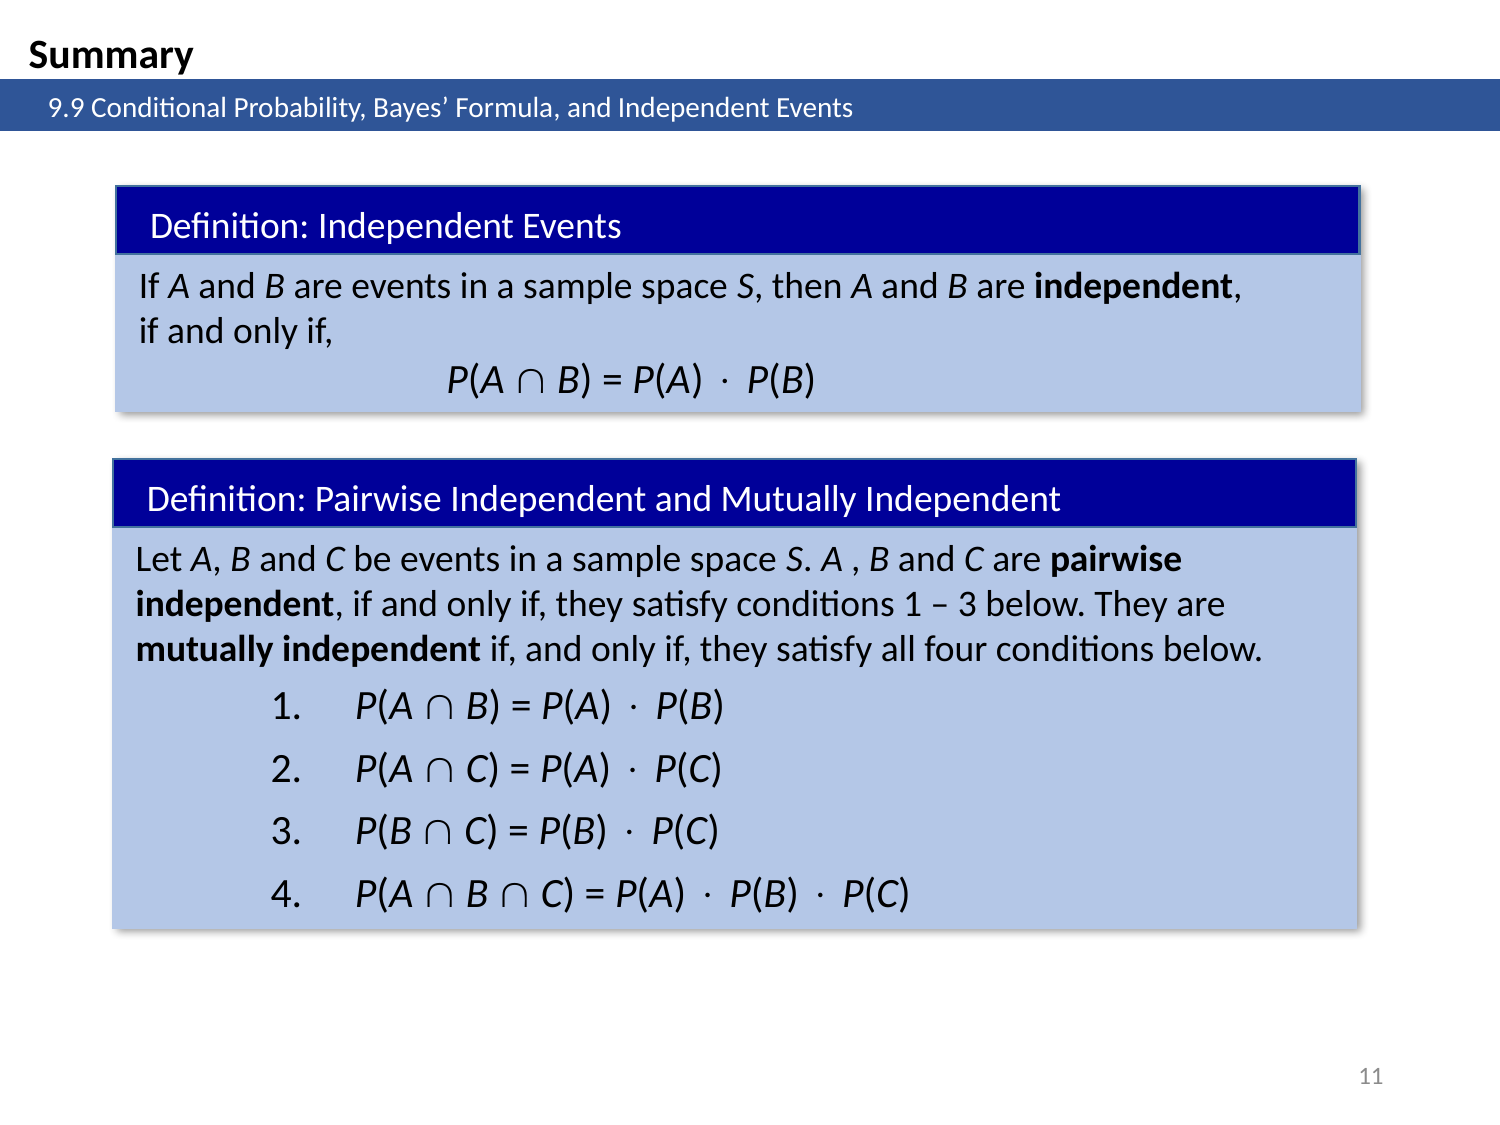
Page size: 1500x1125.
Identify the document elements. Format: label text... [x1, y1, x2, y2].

slide_number 11 [1061, 1044, 1399, 1105]
text_box 9.9 Conditional Probability, Bayes’ Formula, and Independent Events [0, 81, 1500, 131]
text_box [116, 185, 1360, 411]
text_box Summary [13, 19, 418, 84]
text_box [113, 458, 1357, 929]
